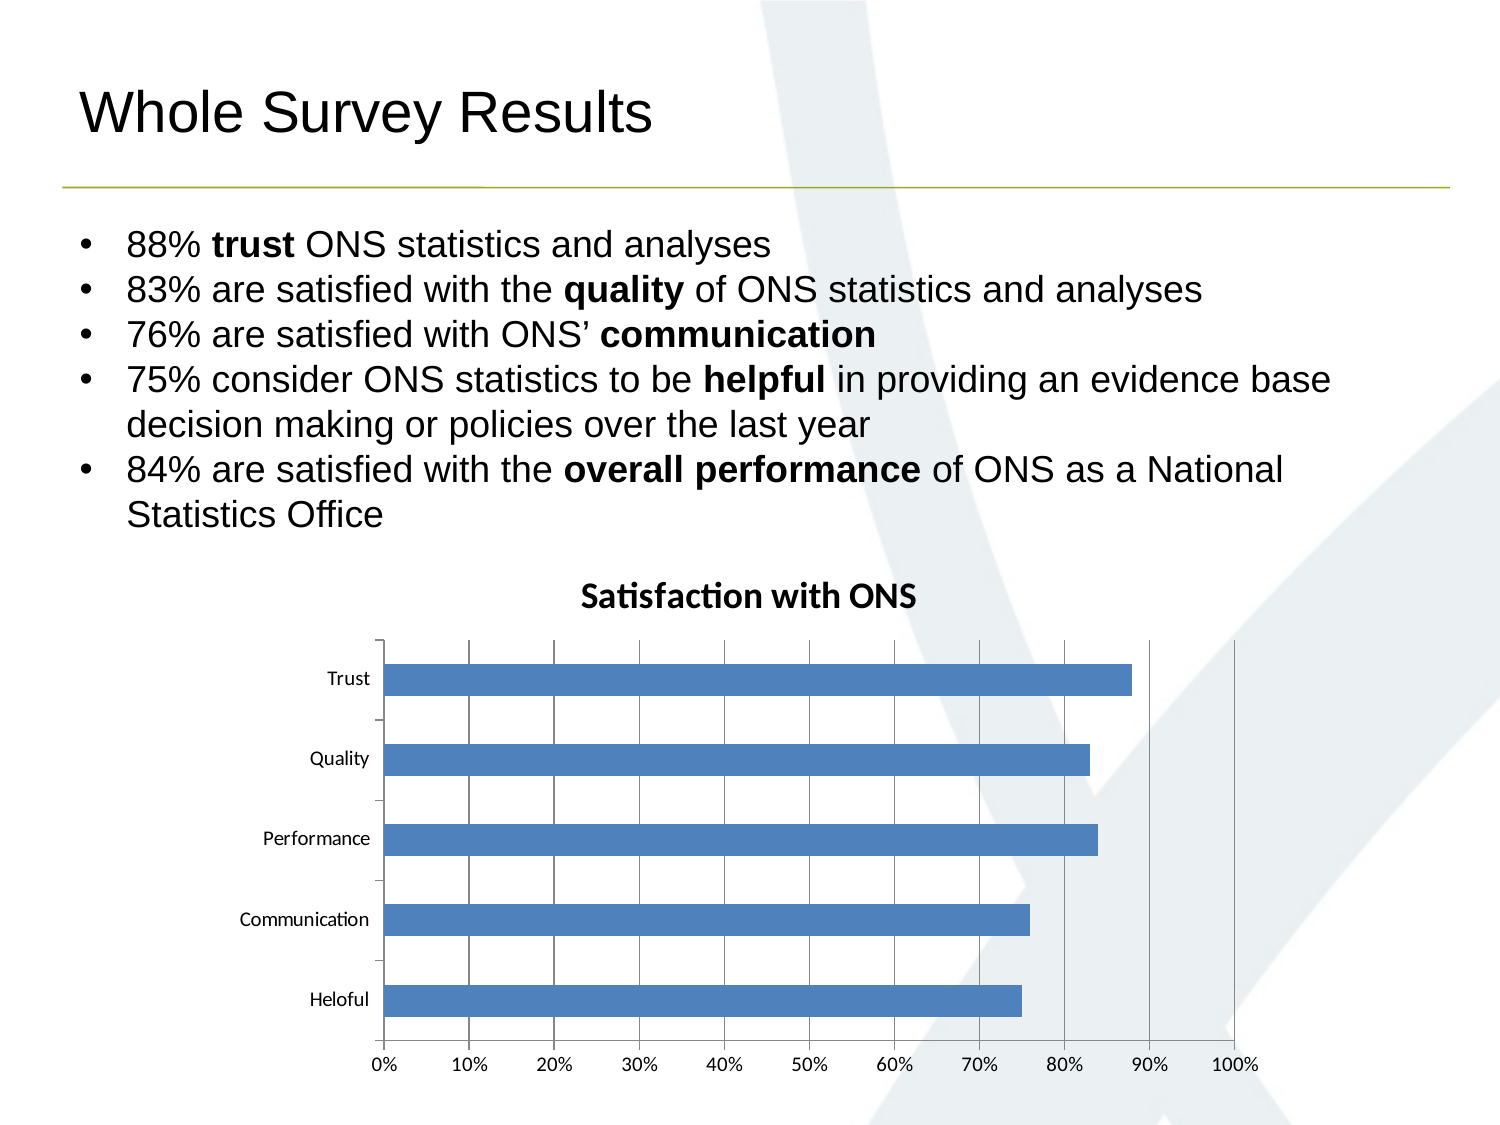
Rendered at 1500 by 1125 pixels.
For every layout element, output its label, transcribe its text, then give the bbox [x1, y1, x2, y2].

text_box 88% trust ONS statistics and analyses 83% are satisfied with the quality of ONS statistics and analyses 76% are satisfied with ONS’ communication 75% consider ONS statistics to be helpful in providing an evidence base decision making or policies over the last year 84% are satisfied with the overall performance of ONS as a National Statistics Office [64, 152, 1376, 543]
text_box Whole Survey Results [64, 66, 1424, 152]
picture [0, 0, 1500, 1125]
chart [218, 550, 1280, 1087]
